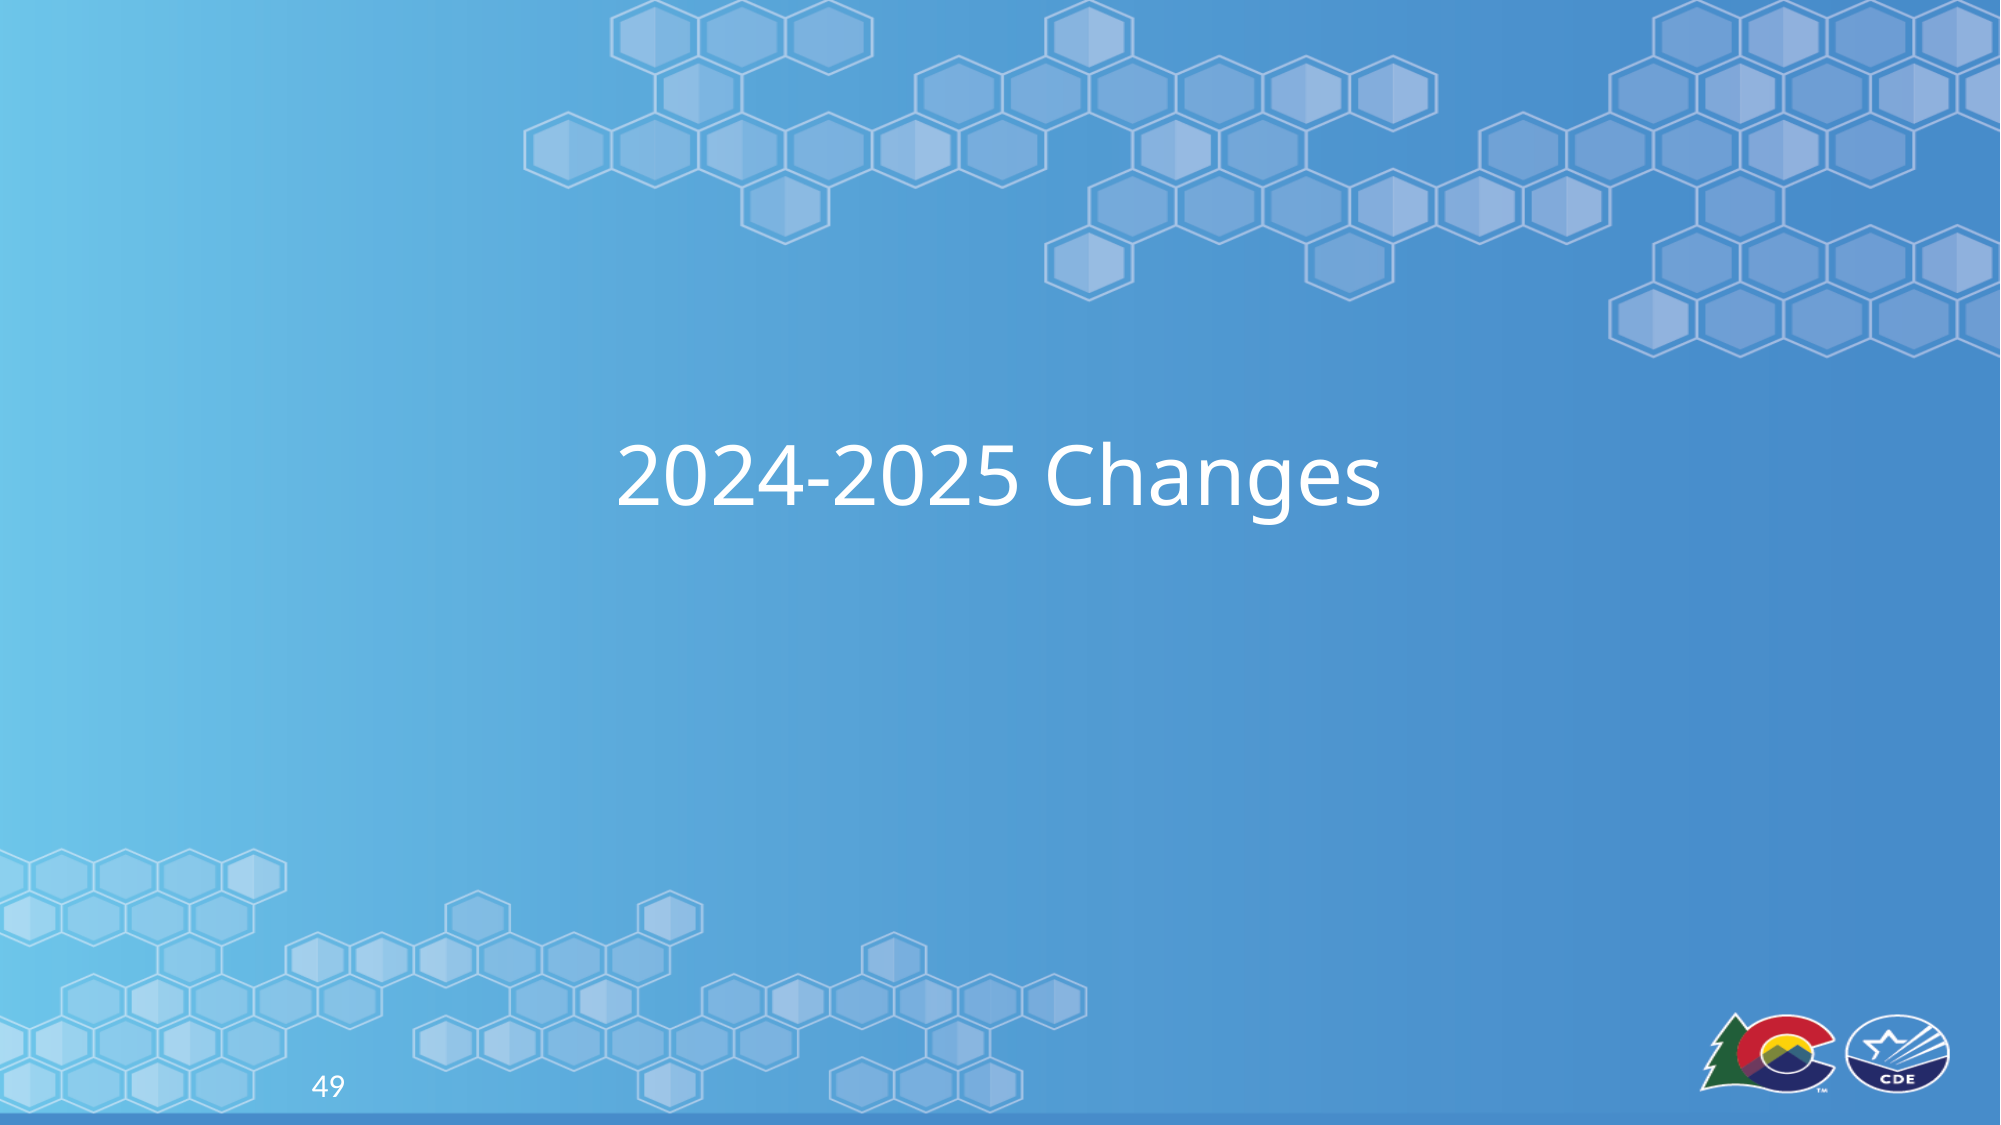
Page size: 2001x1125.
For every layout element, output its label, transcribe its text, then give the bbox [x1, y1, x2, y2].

slide_number 49 [296, 1054, 635, 1115]
picture [0, 0, 2000, 1125]
title 2024-2025 Changes [150, 425, 1850, 810]
